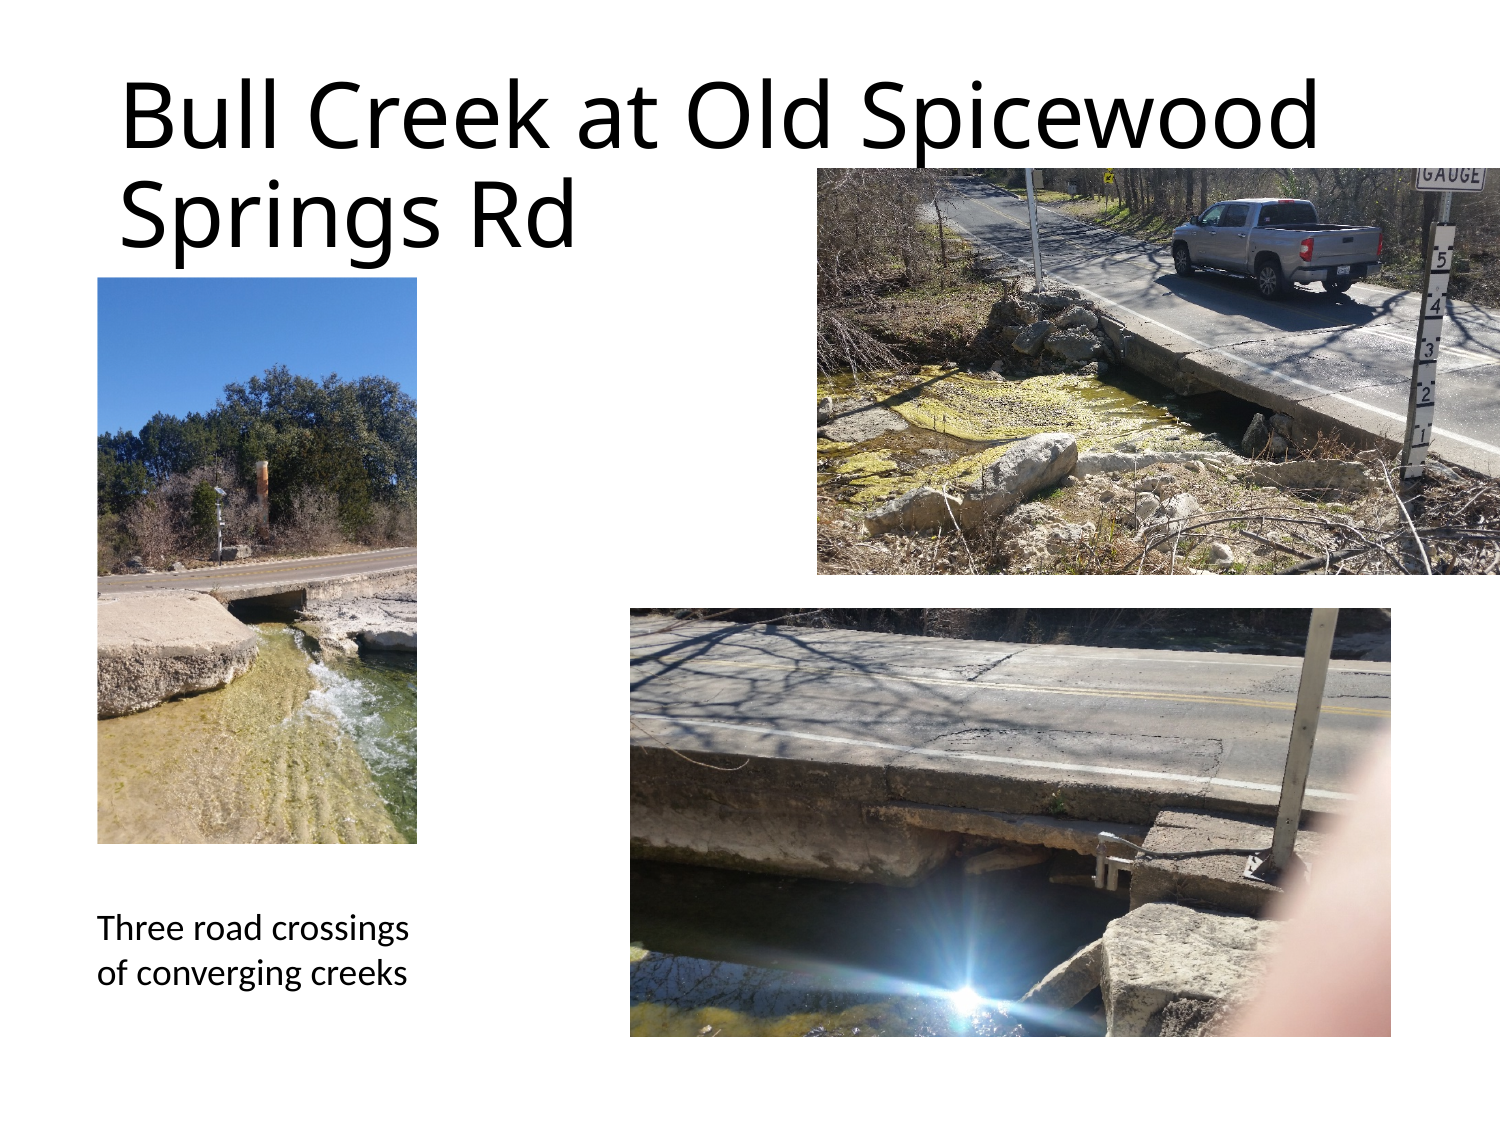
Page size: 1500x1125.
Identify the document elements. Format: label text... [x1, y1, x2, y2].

picture [628, 607, 1391, 1037]
picture [0, 278, 541, 844]
picture [817, 168, 1500, 575]
text_box Three road crossings of converging creeks [82, 895, 434, 1000]
title Bull Creek at Old Spicewood Springs Rd [103, 59, 1397, 278]
